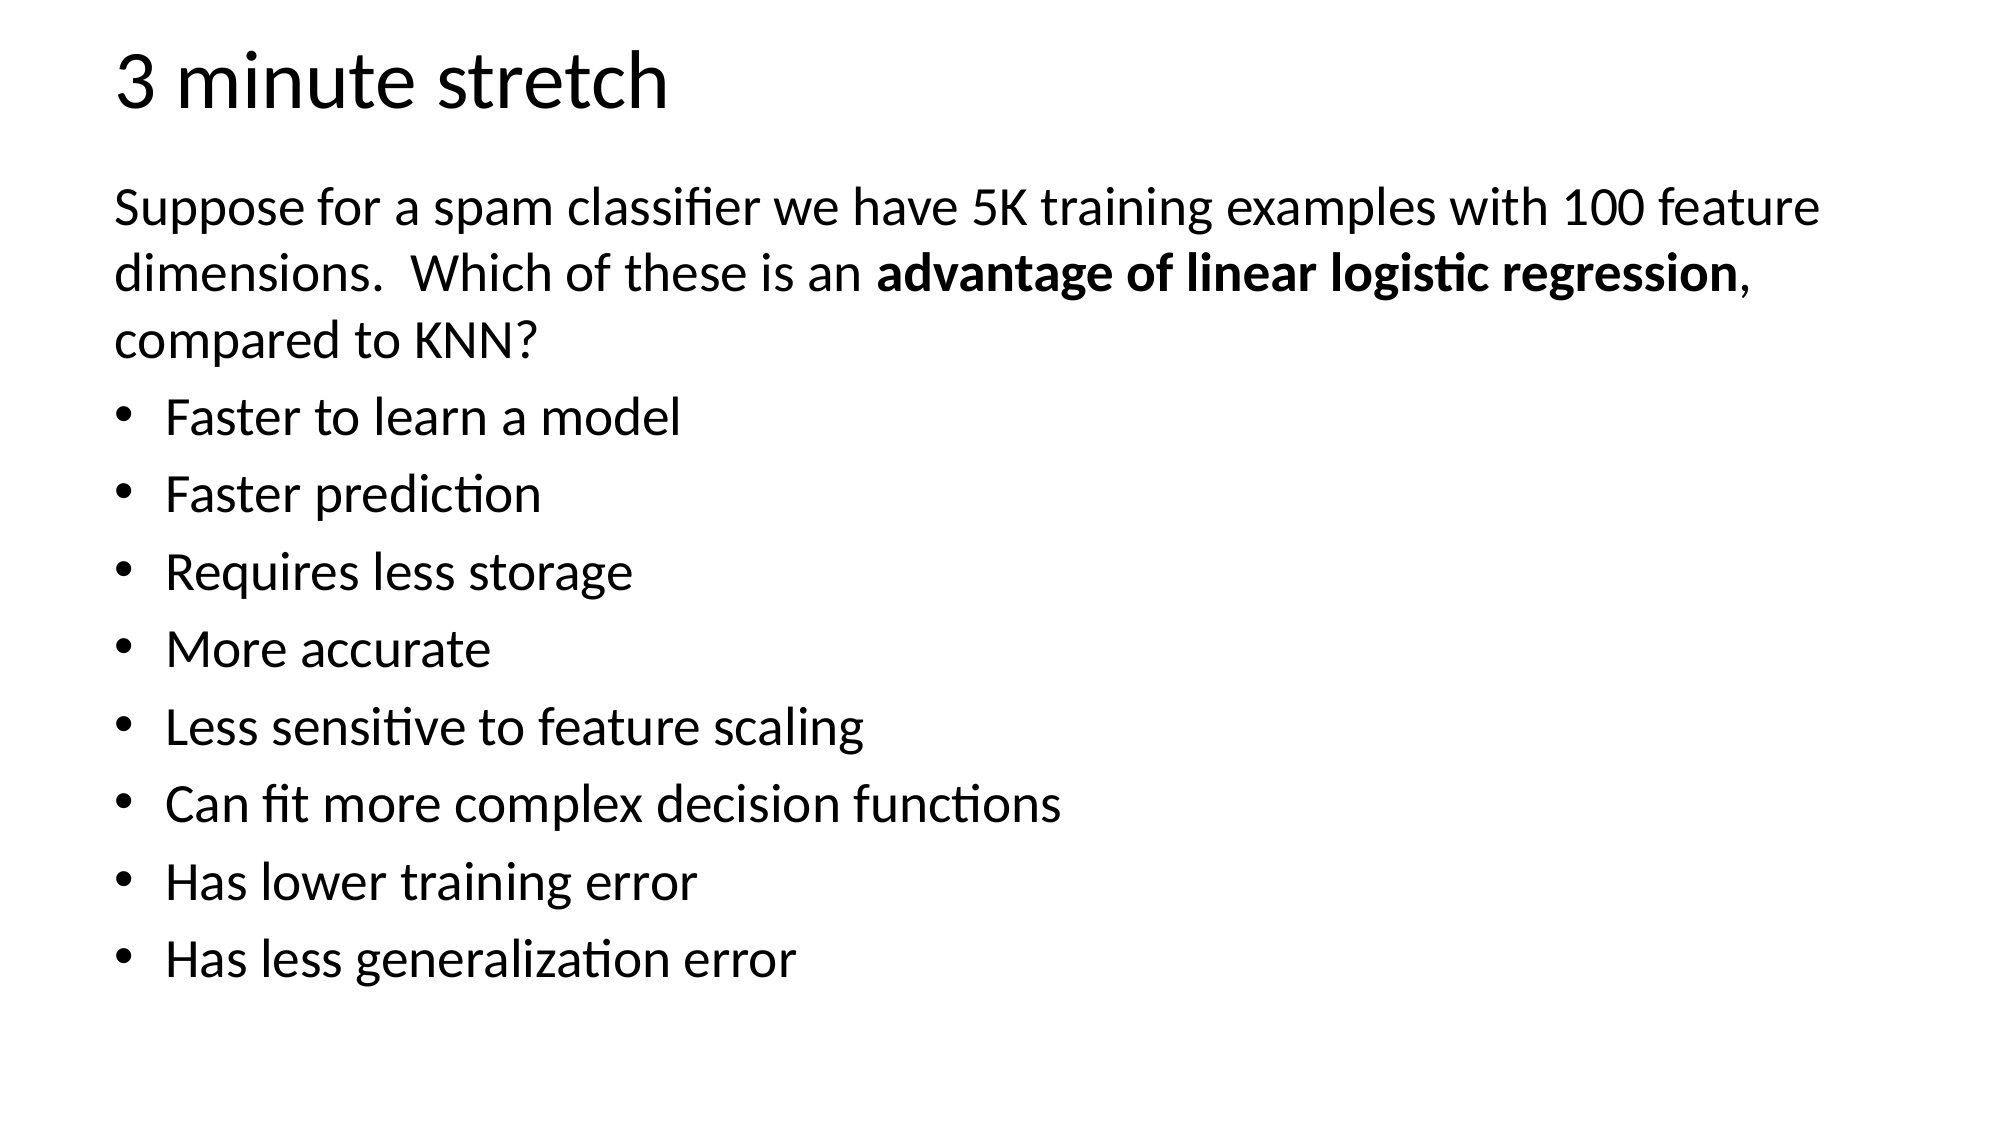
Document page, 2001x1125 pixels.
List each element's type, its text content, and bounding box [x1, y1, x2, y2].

title 3 minute stretch [99, 0, 1900, 150]
list Suppose for a spam classifier we have 5K training examples with 100 feature dimensions. Which of these is an advantage of linear logistic regression, compared to KNN? Faster to learn a model Faster prediction Requires less storage More accurate Less sensitive to feature scaling Can fit more complex decision functions Has lower training error Has less generalization error [99, 162, 1900, 1005]
